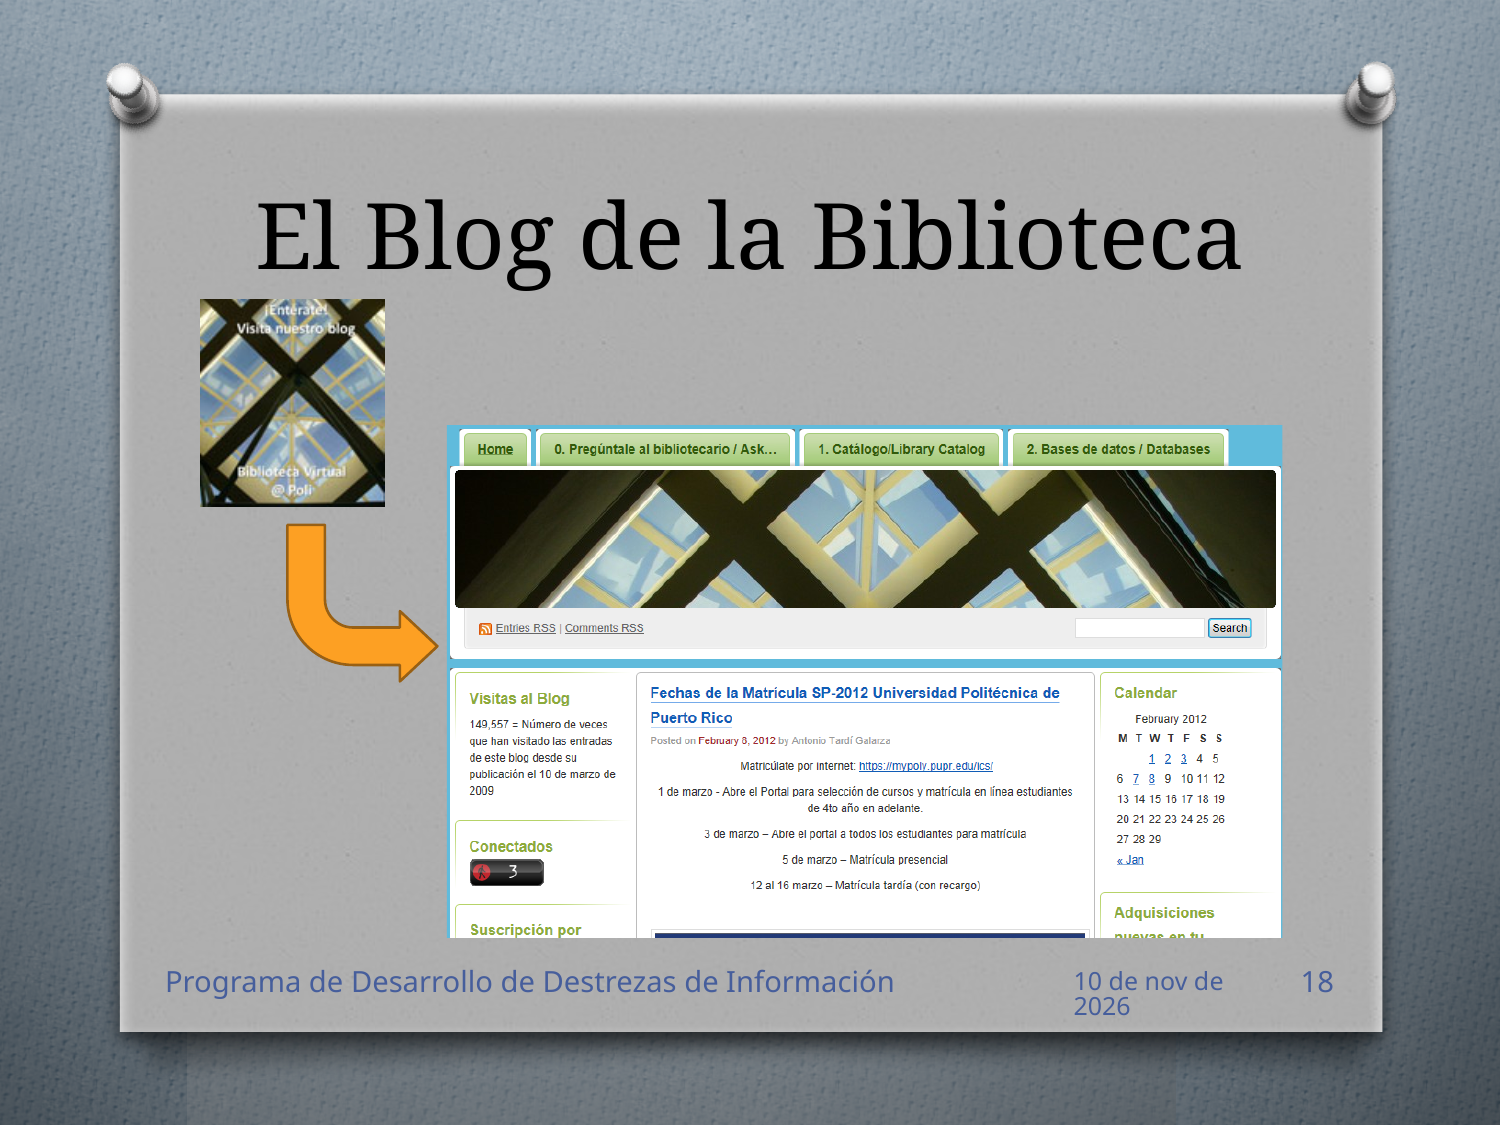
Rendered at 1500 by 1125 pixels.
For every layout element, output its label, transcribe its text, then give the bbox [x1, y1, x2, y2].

text_box [286, 523, 439, 683]
slide_number ago-12 [1059, 952, 1258, 1013]
slide_number 18 [1258, 952, 1350, 1013]
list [199, 299, 385, 507]
picture [446, 424, 1283, 939]
footer Programa de Desarrollo de Destrezas de Información [150, 952, 1059, 1013]
picture [75, 29, 198, 153]
picture [1317, 35, 1439, 156]
title El Blog de la Biblioteca [179, 134, 1323, 332]
